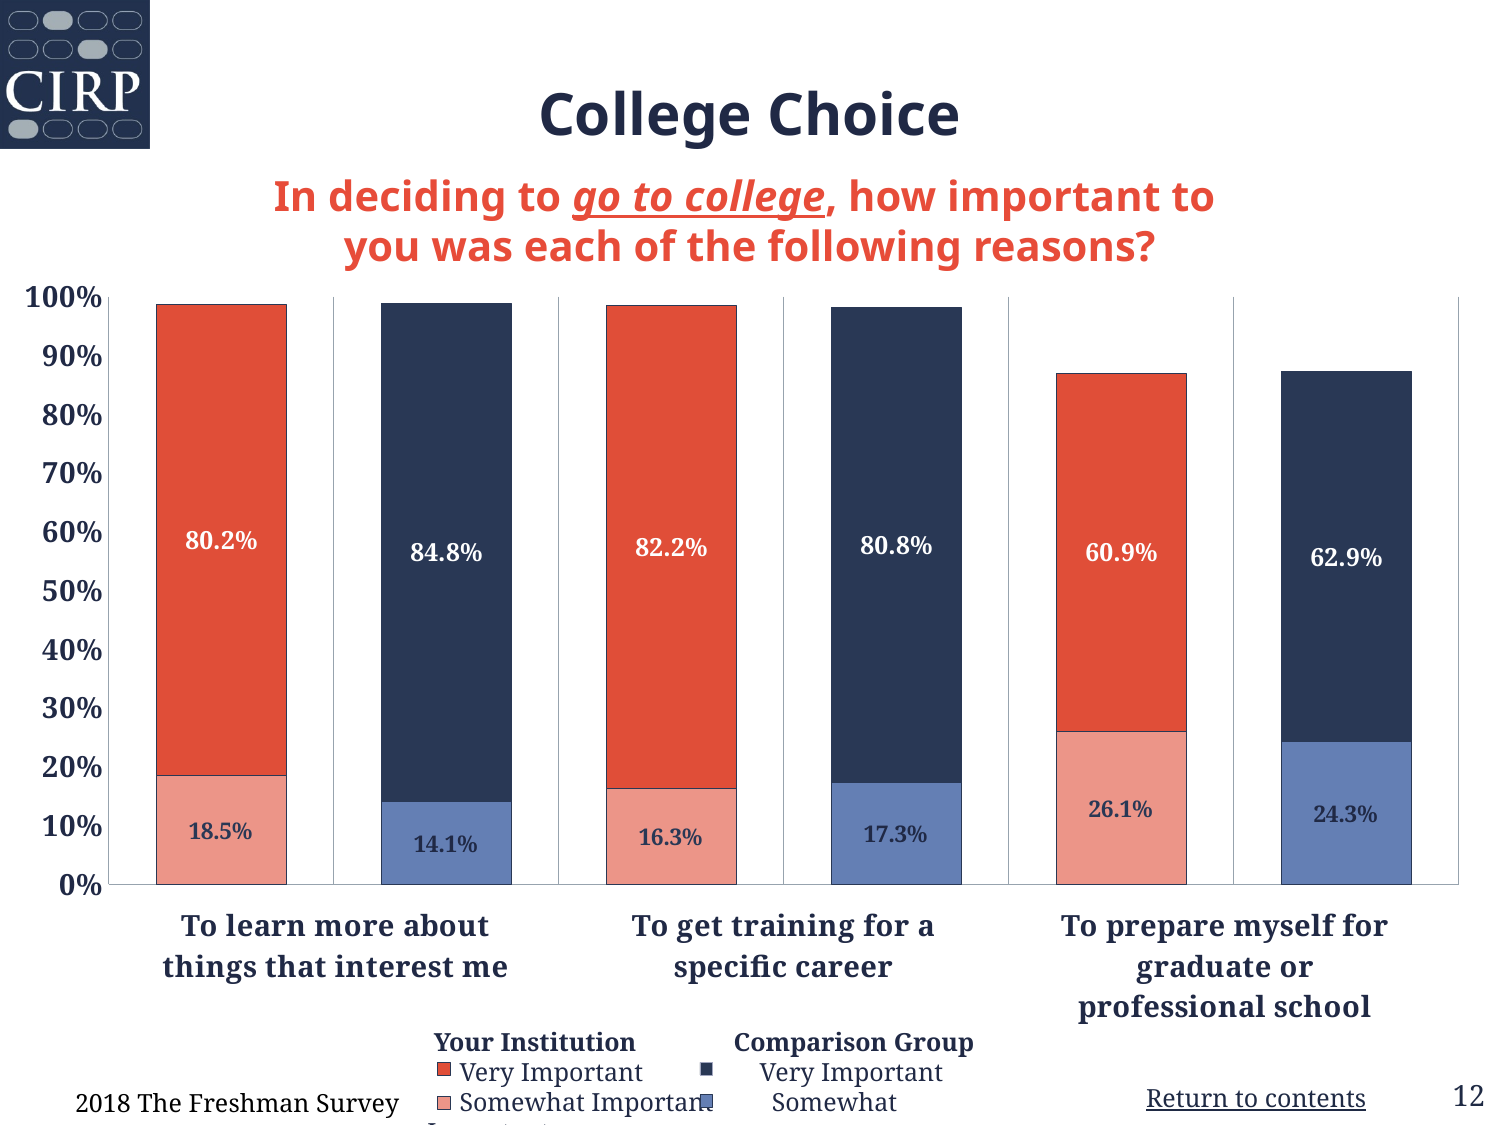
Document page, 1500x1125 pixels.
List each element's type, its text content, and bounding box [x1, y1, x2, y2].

text_box [699, 1062, 713, 1075]
text_box College Choice [0, 62, 1500, 163]
text_box [699, 1094, 713, 1108]
text_box In deciding to go to college, how important to you was each of the following reasons? [0, 163, 1500, 278]
text_box 12 [1424, 1074, 1500, 1125]
picture [0, 0, 150, 62]
text_box [437, 1062, 450, 1075]
text_box 2018 The Freshman Survey [0, 1049, 412, 1125]
text_box [437, 1096, 450, 1109]
text_box Your Institution Comparison Group Very Important Very Important Somewhat Important Somewhat Important [412, 1035, 1013, 1125]
chart [24, 274, 1460, 1026]
